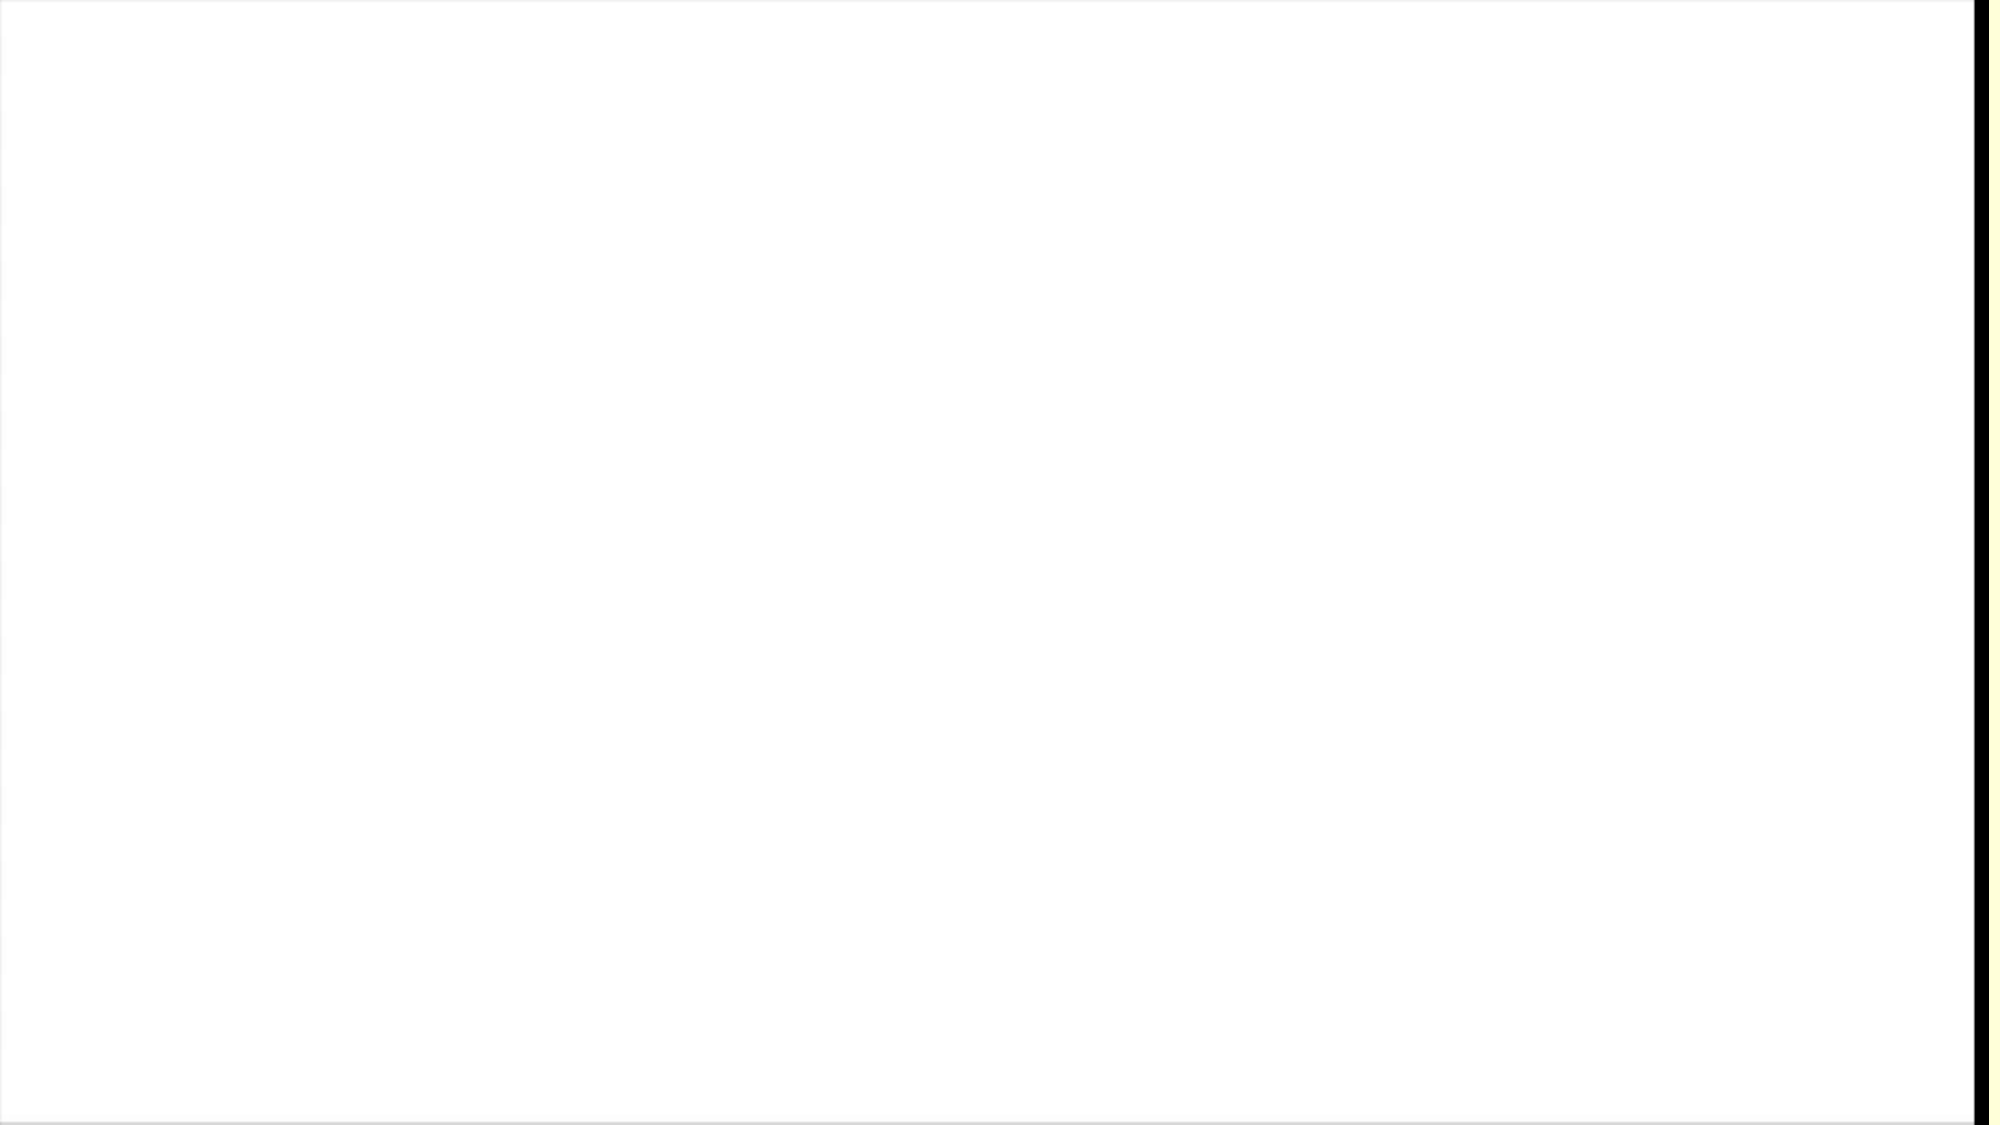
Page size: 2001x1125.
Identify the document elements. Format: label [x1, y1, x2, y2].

list [0, 0, 1990, 1125]
